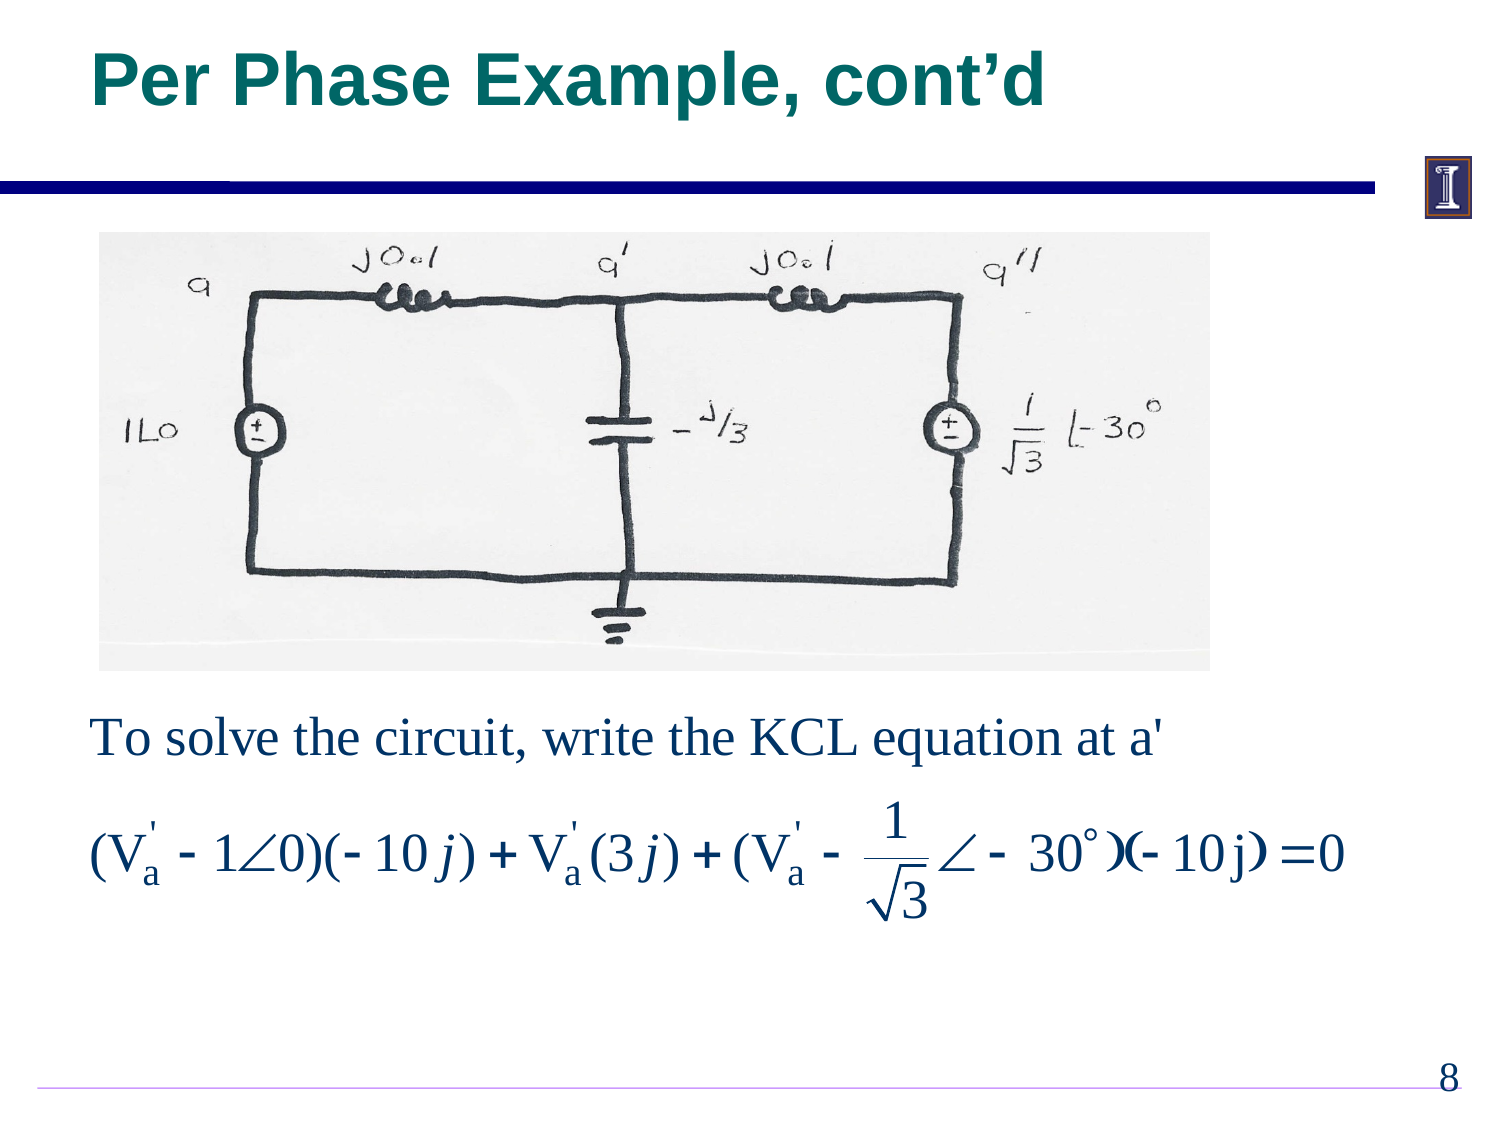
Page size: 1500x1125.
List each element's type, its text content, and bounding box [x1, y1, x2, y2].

slide_number 7 [1162, 1037, 1476, 1113]
picture [99, 232, 1211, 671]
picture [1424, 156, 1472, 219]
title Per Phase Example, cont’d [74, 12, 1388, 151]
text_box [87, 712, 1349, 926]
